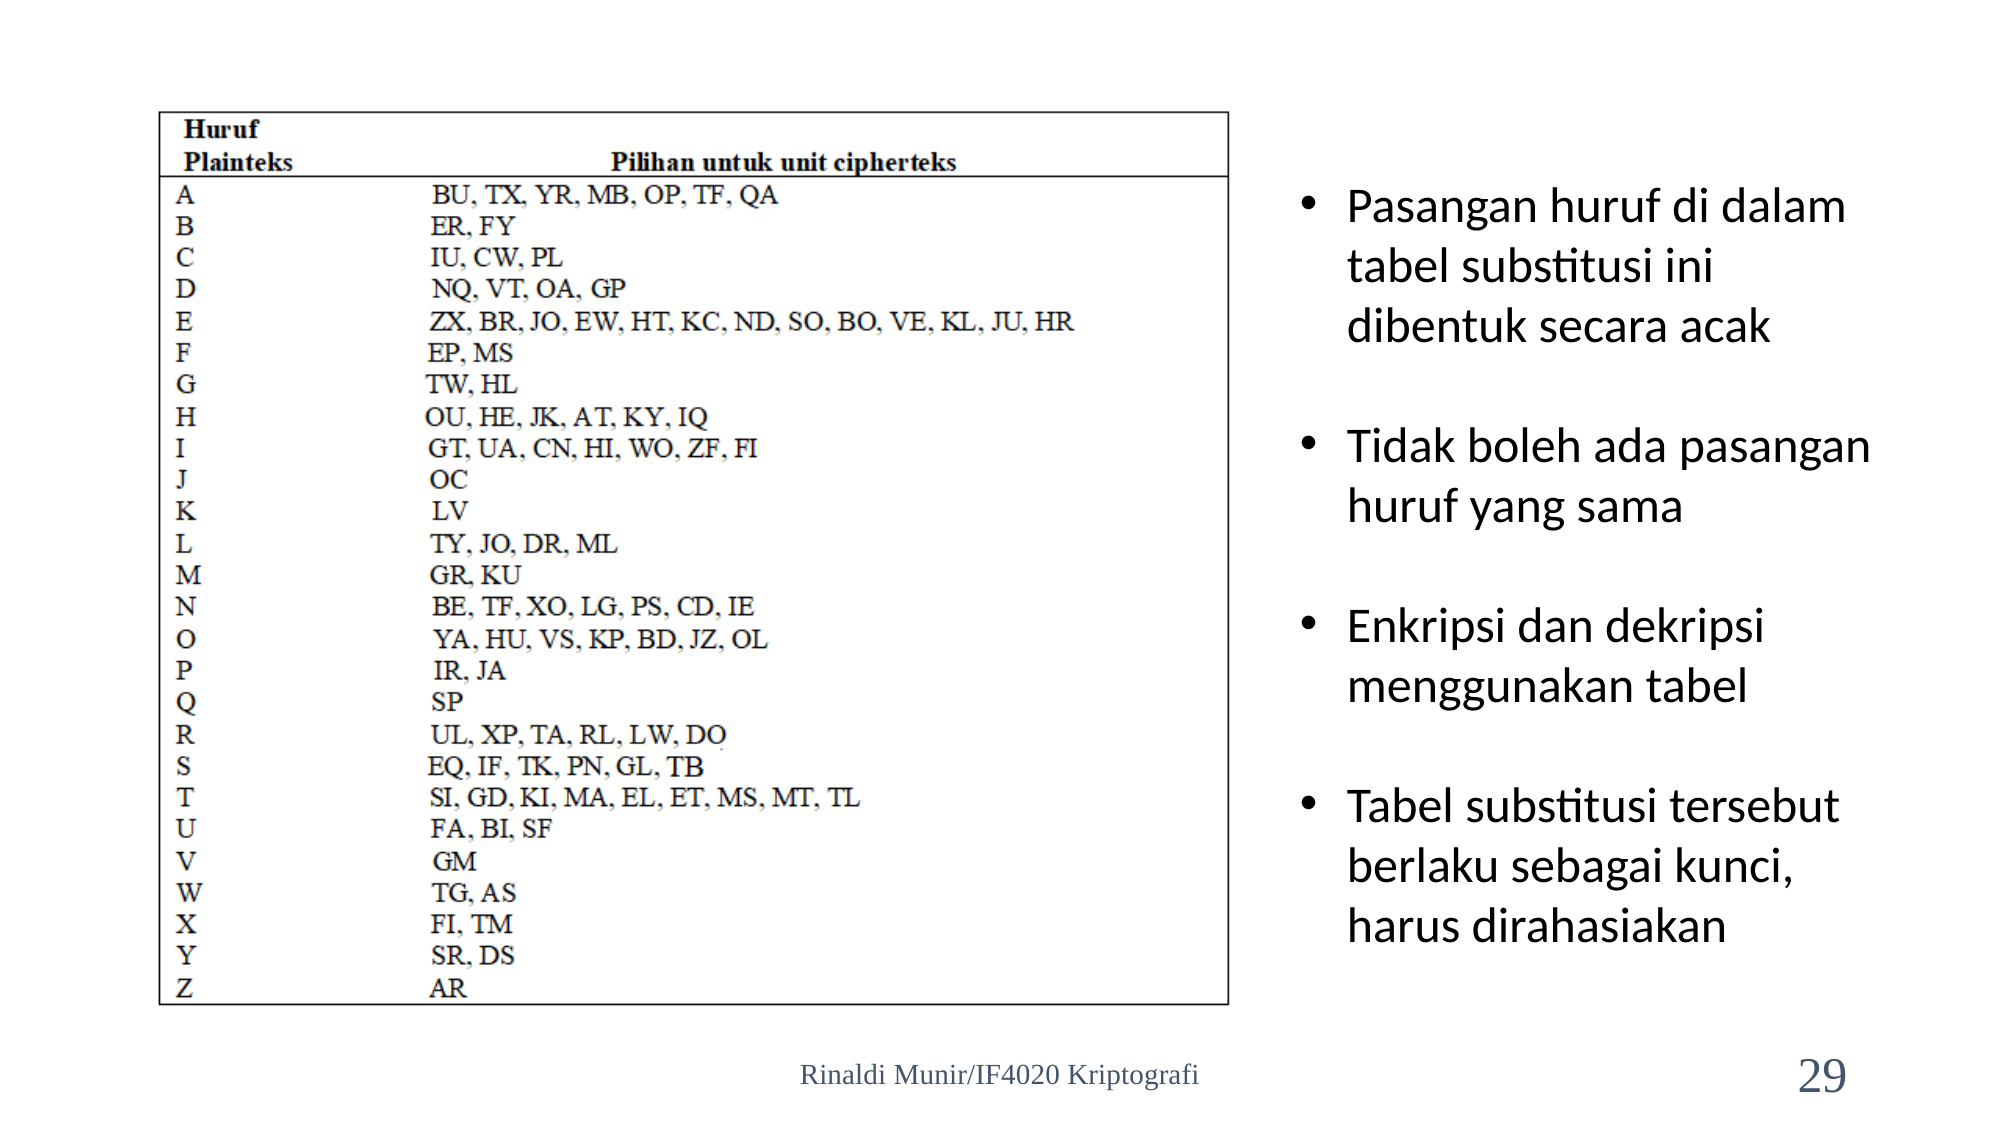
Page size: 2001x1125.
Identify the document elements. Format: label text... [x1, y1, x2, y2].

text_box Pasangan huruf di dalam tabel substitusi ini dibentuk secara acak Tidak boleh ada pasangan huruf yang sama Enkripsi dan dekripsi menggunakan tabel Tabel substitusi tersebut berlaku sebagai kunci, harus dirahasiakan [1285, 164, 1897, 960]
slide_number 29 [1412, 1042, 1863, 1103]
picture [148, 107, 1245, 1018]
footer Rinaldi Munir/IF4020 Kriptografi [662, 1042, 1338, 1103]
